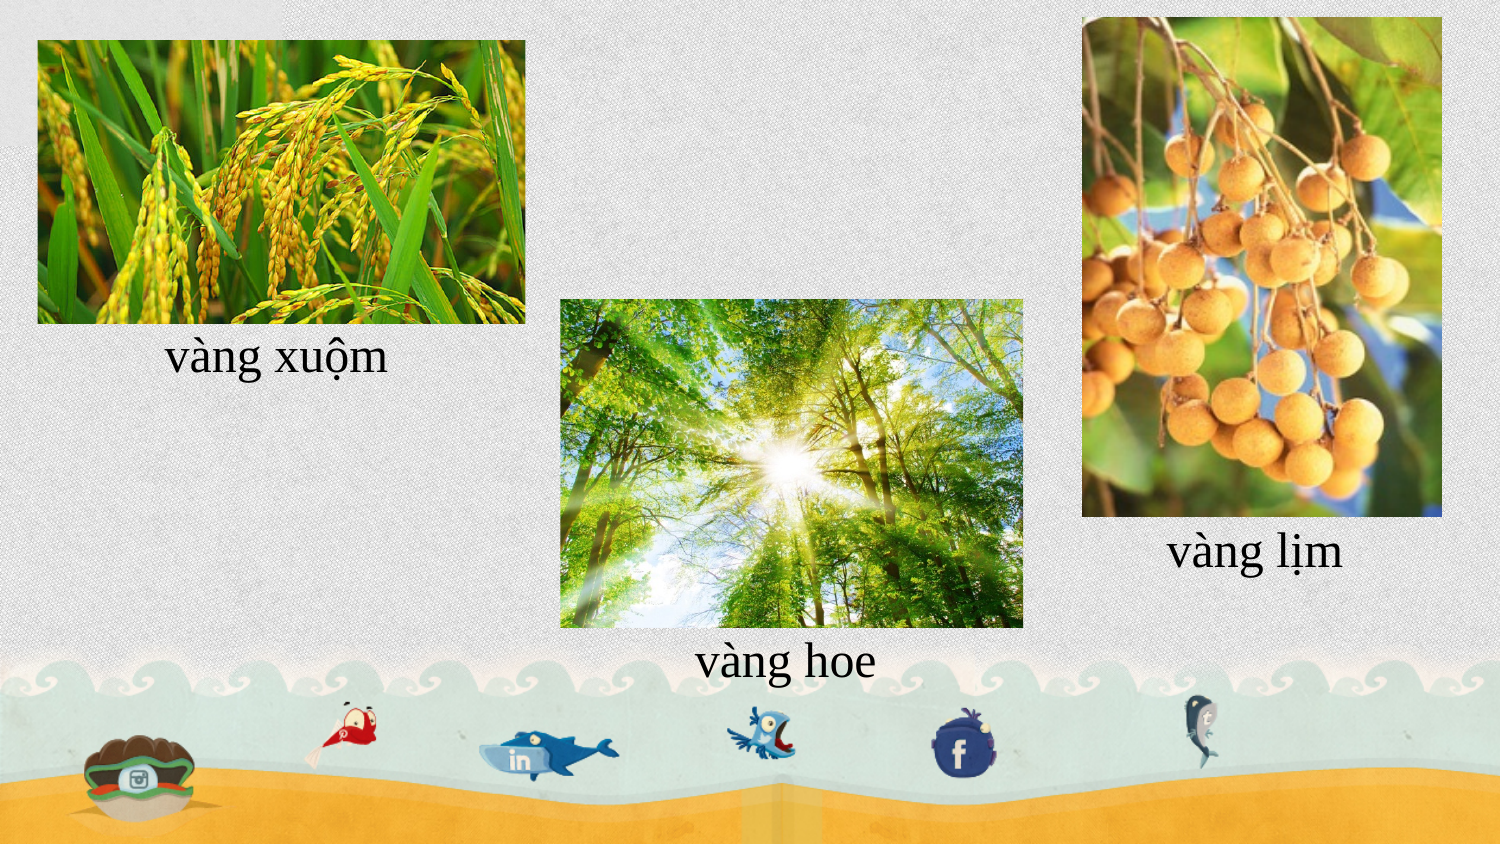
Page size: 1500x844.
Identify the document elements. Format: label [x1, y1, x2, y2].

text_box [37, 40, 526, 392]
text_box [559, 299, 1024, 696]
picture [0, 0, 1500, 844]
text_box [1081, 16, 1443, 587]
